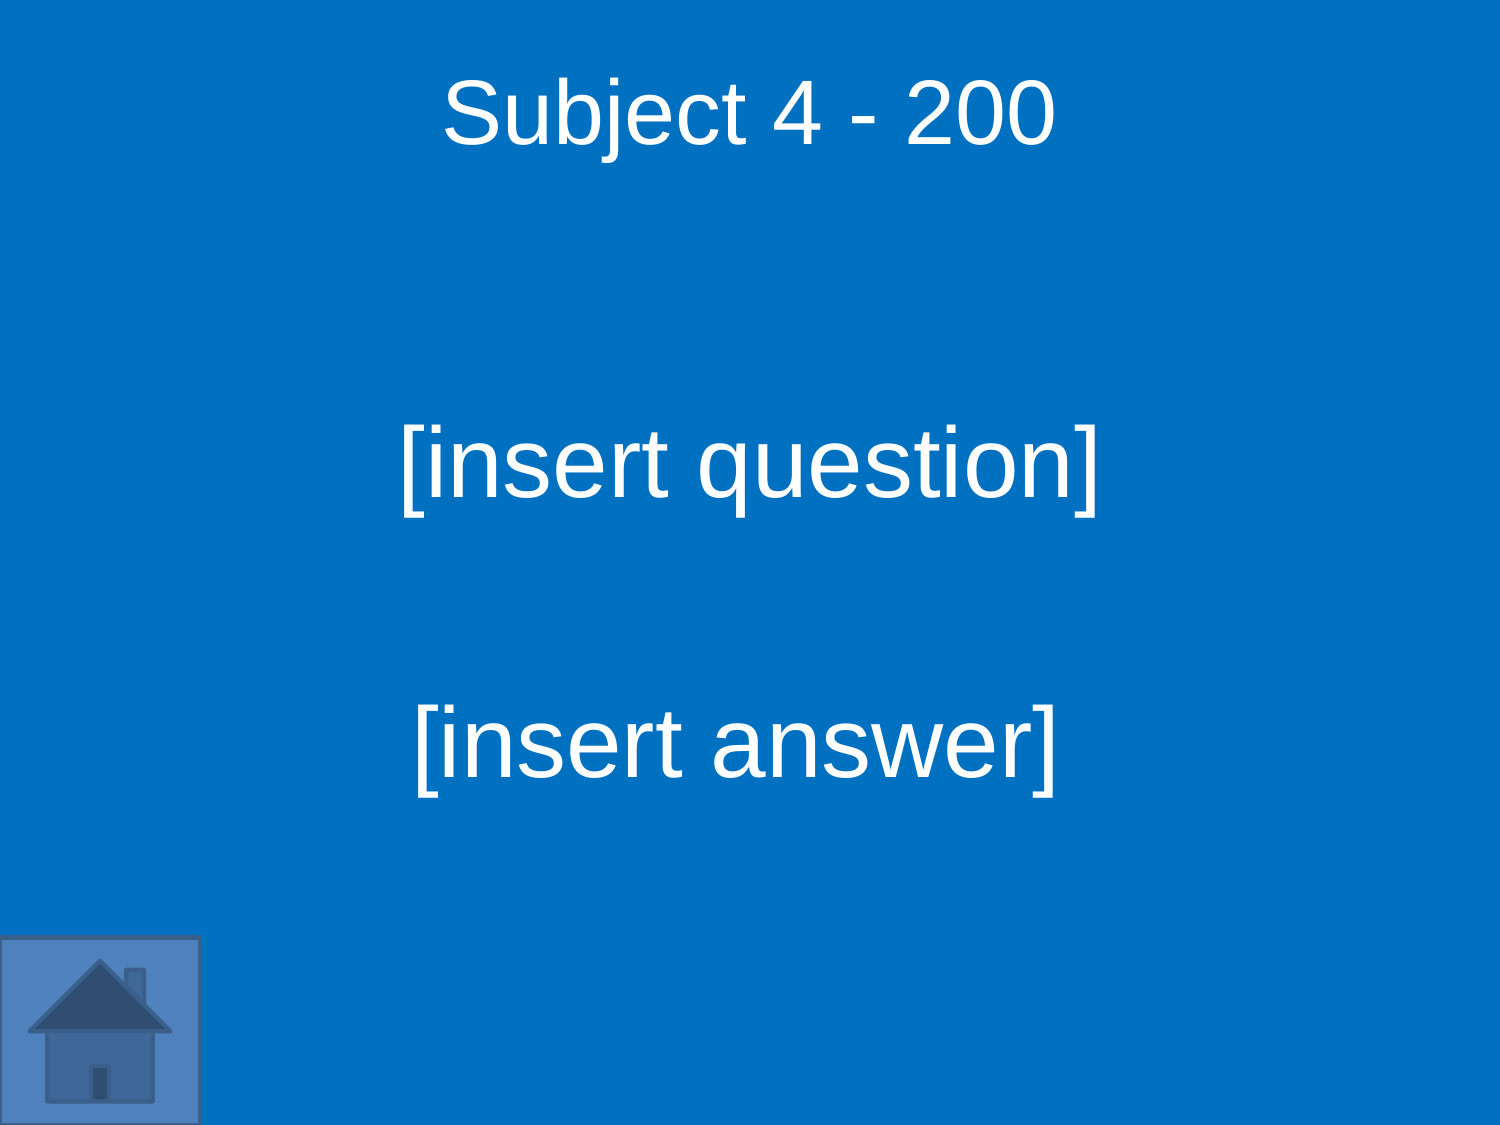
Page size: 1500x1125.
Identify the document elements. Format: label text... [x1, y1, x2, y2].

text_box [0, 935, 202, 1125]
text_box [insert question] [insert answer] [74, 249, 1425, 1088]
text_box Subject 4 - 200 [74, 45, 1425, 233]
